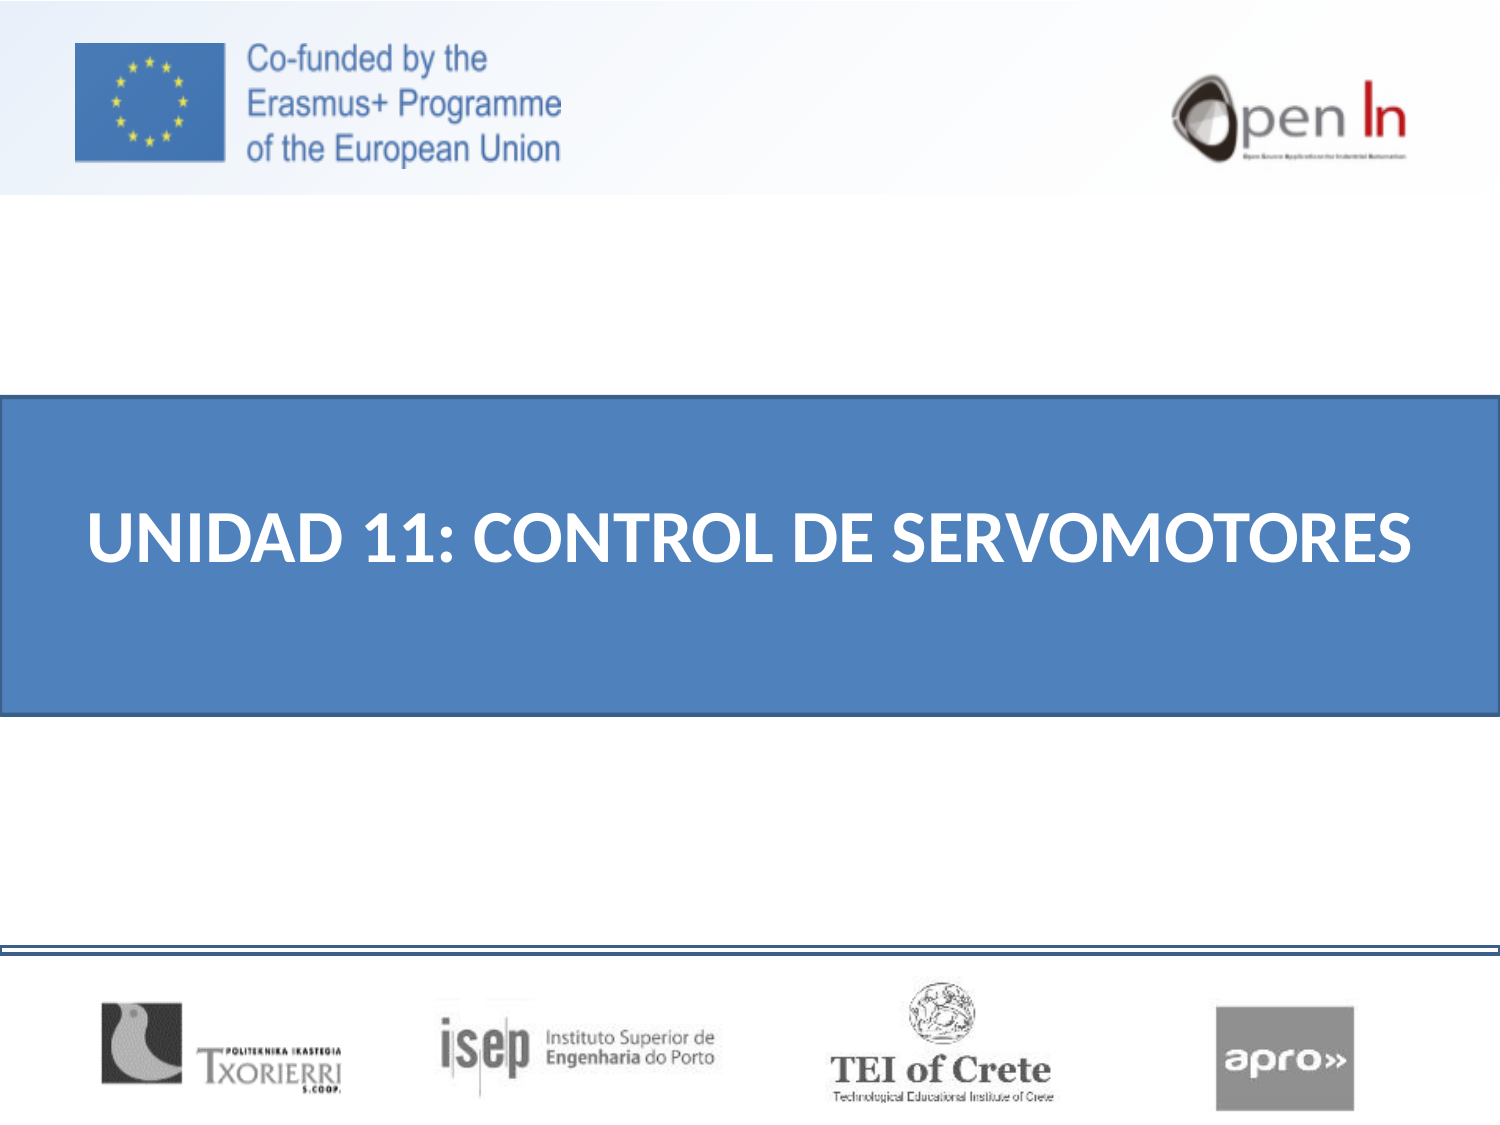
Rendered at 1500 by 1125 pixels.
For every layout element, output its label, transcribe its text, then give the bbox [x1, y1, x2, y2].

picture [74, 43, 561, 169]
text_box [0, 0, 1500, 197]
picture [87, 990, 352, 1108]
text_box UNIDAD 11: CONTROL DE SERVOMOTORES [0, 394, 1500, 717]
picture [423, 969, 723, 1124]
picture [824, 964, 1060, 1122]
text_box [0, 944, 1500, 956]
picture [1171, 997, 1407, 1117]
picture [1171, 43, 1460, 173]
